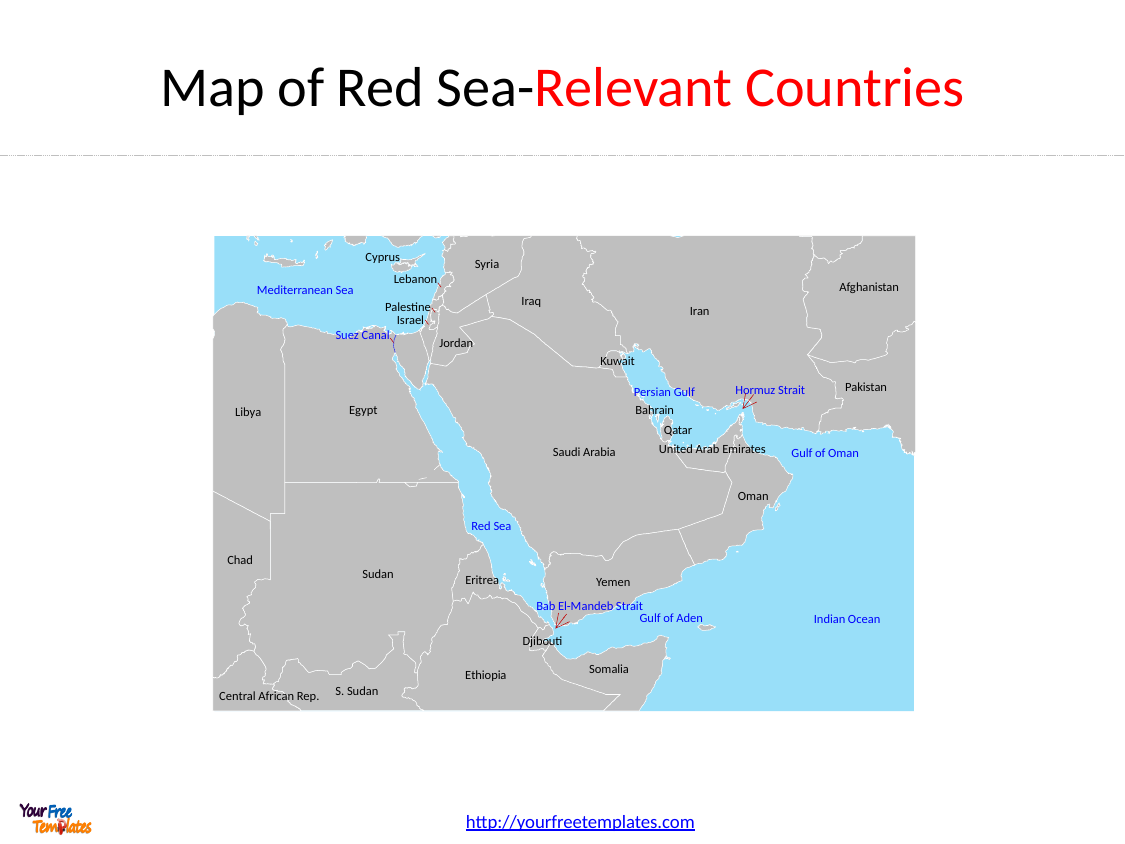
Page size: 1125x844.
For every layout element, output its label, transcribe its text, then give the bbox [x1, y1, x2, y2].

title Map of Red Sea-Relevant Countries [56, 14, 1069, 155]
picture [18, 799, 95, 837]
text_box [217, 248, 901, 704]
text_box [212, 235, 916, 712]
